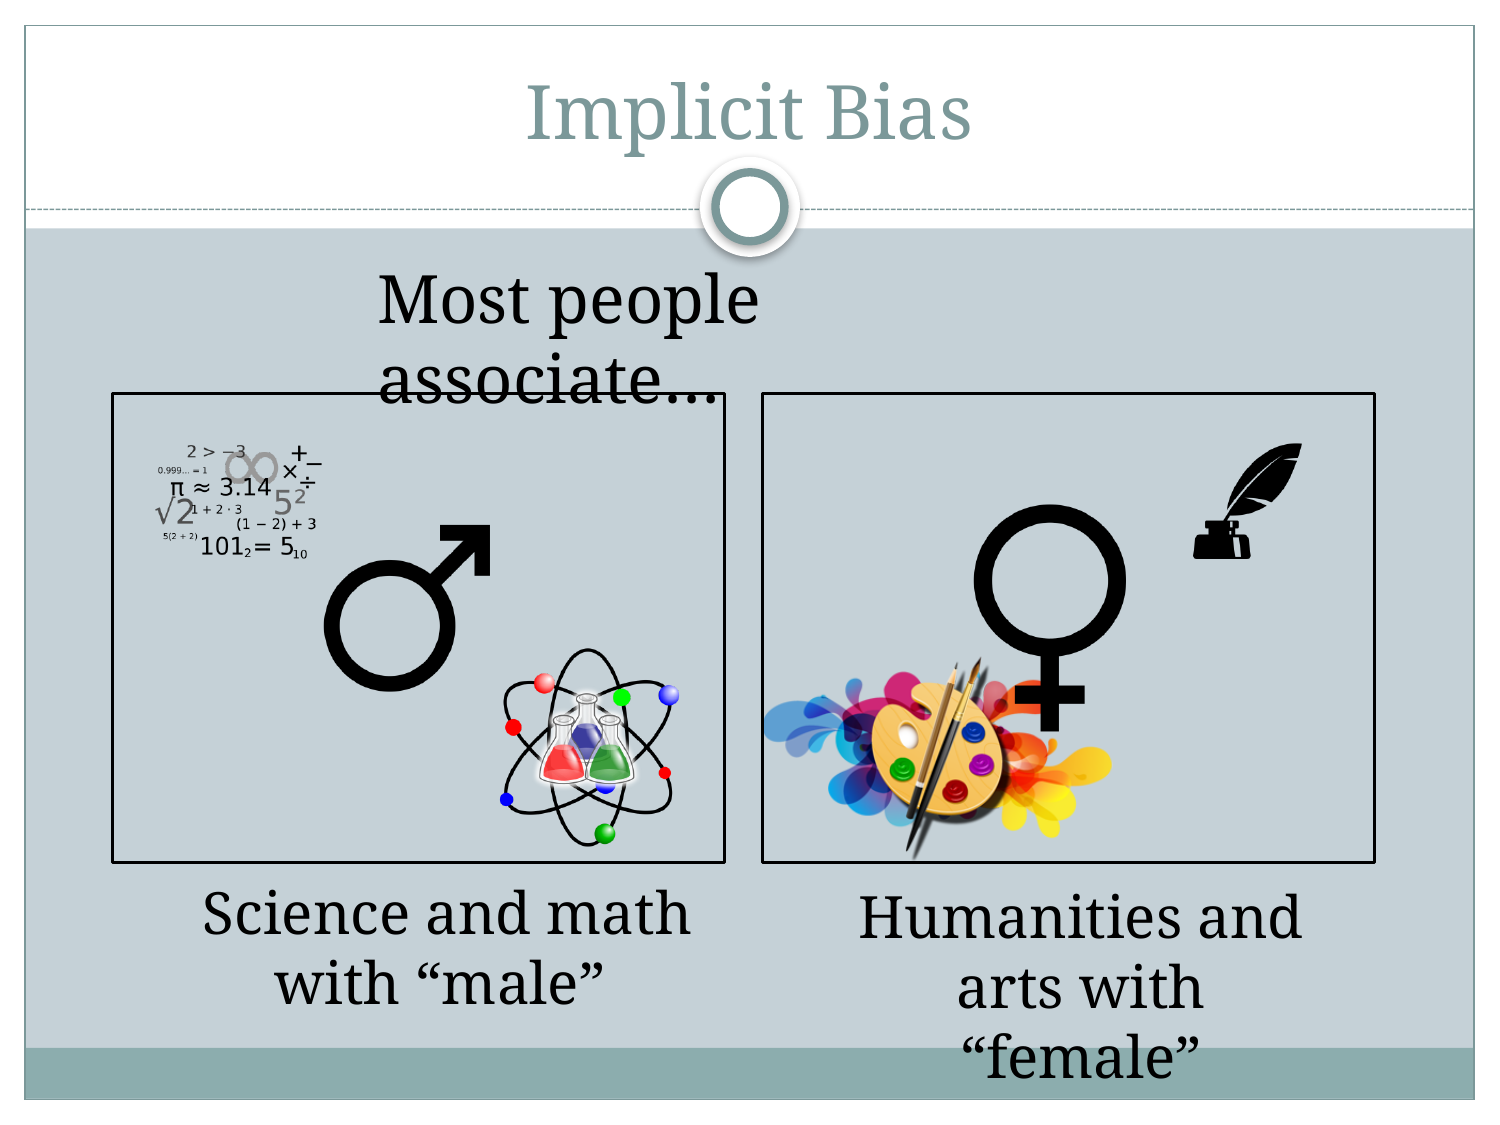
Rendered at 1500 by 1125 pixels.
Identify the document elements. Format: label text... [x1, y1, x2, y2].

text_box Science and math with “male” [124, 868, 725, 1125]
picture [749, 439, 1308, 866]
picture [149, 439, 687, 847]
text_box Most people associate… [362, 249, 1113, 425]
title Implicit Bias [49, 37, 1450, 162]
text_box Humanities and arts with “female” [824, 873, 1338, 1125]
text_box [762, 393, 1376, 863]
text_box [111, 393, 726, 863]
